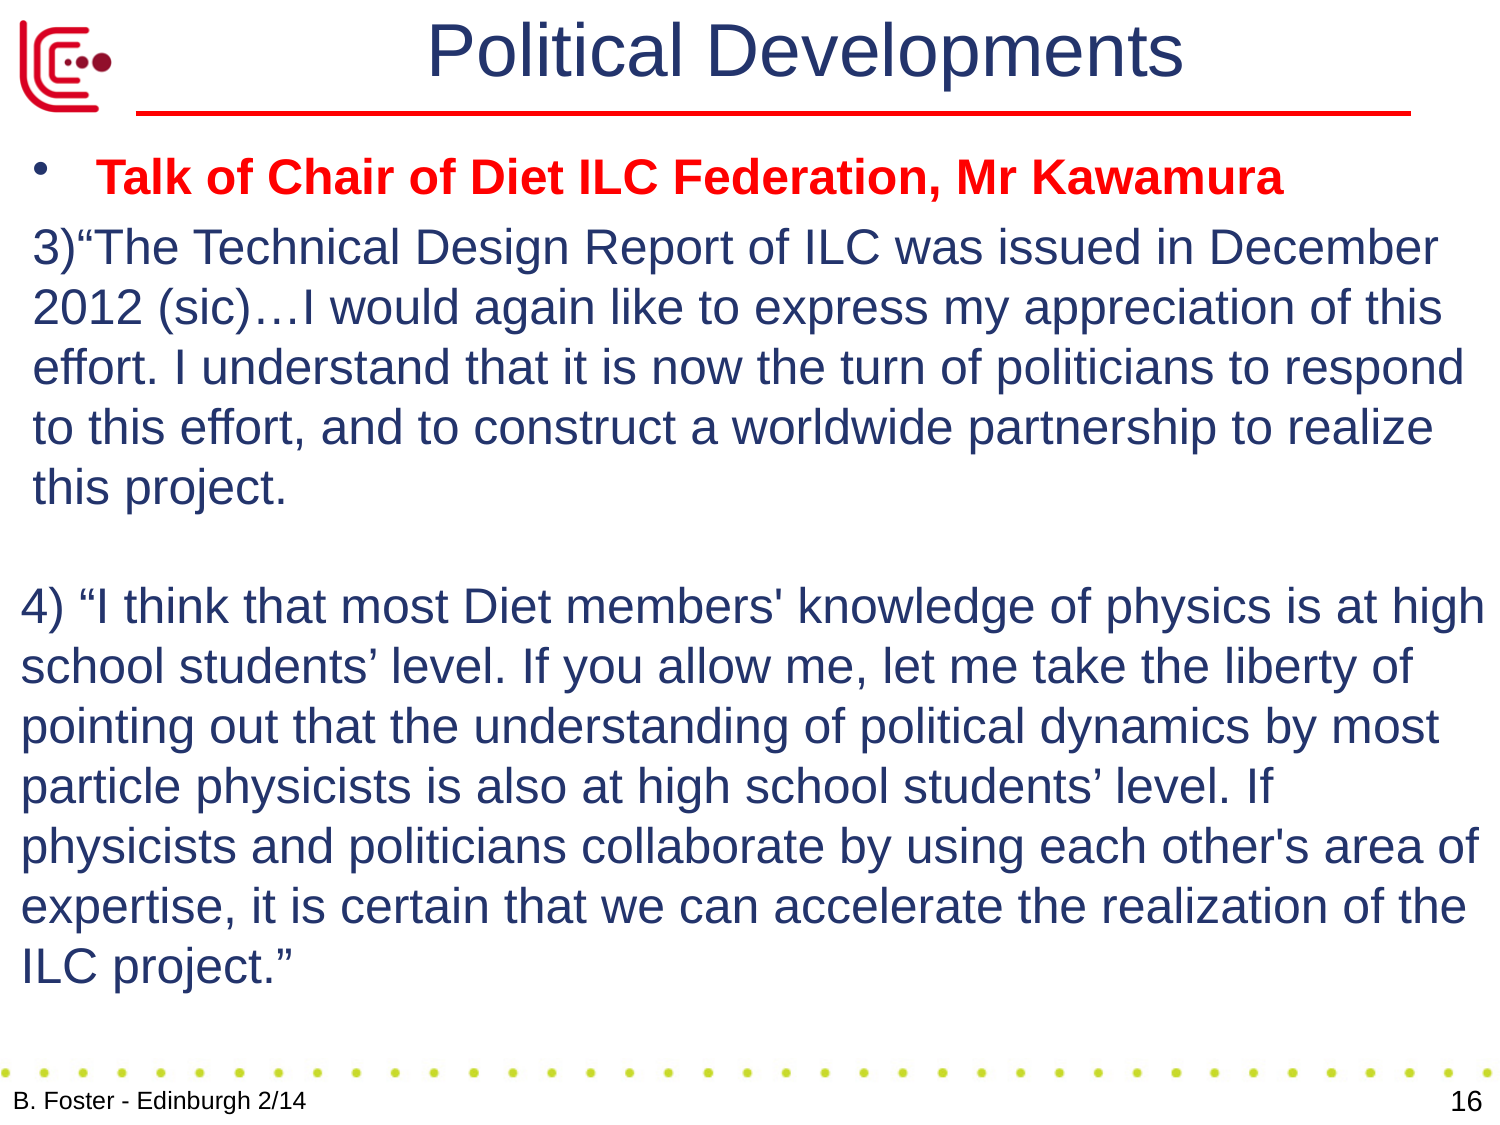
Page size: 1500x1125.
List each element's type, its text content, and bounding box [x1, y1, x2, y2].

picture [17, 19, 113, 114]
text_box 4) “I think that most Diet members' knowledge of physics is at high school students’ level. If you allow me, let me take the liberty of pointing out that the understanding of political dynamics by most particle physicists is also at high school students’ level. If physicists and politicians collaborate by using each other's area of expertise, it is certain that we can accelerate the realization of the ILC project.” [5, 566, 1500, 1125]
text_box Talk of Chair of Diet ILC Federation, Mr Kawamura 3)“The Technical Design Report of ILC was issued in December 2012 (sic)…I would again like to express my appreciation of this effort. I understand that it is now the turn of politicians to respond to this effort, and to construct a worldwide partnership to realize this project. [17, 137, 1500, 566]
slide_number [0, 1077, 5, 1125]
title Political Developments [237, 0, 1375, 122]
picture [0, 1058, 5, 1077]
